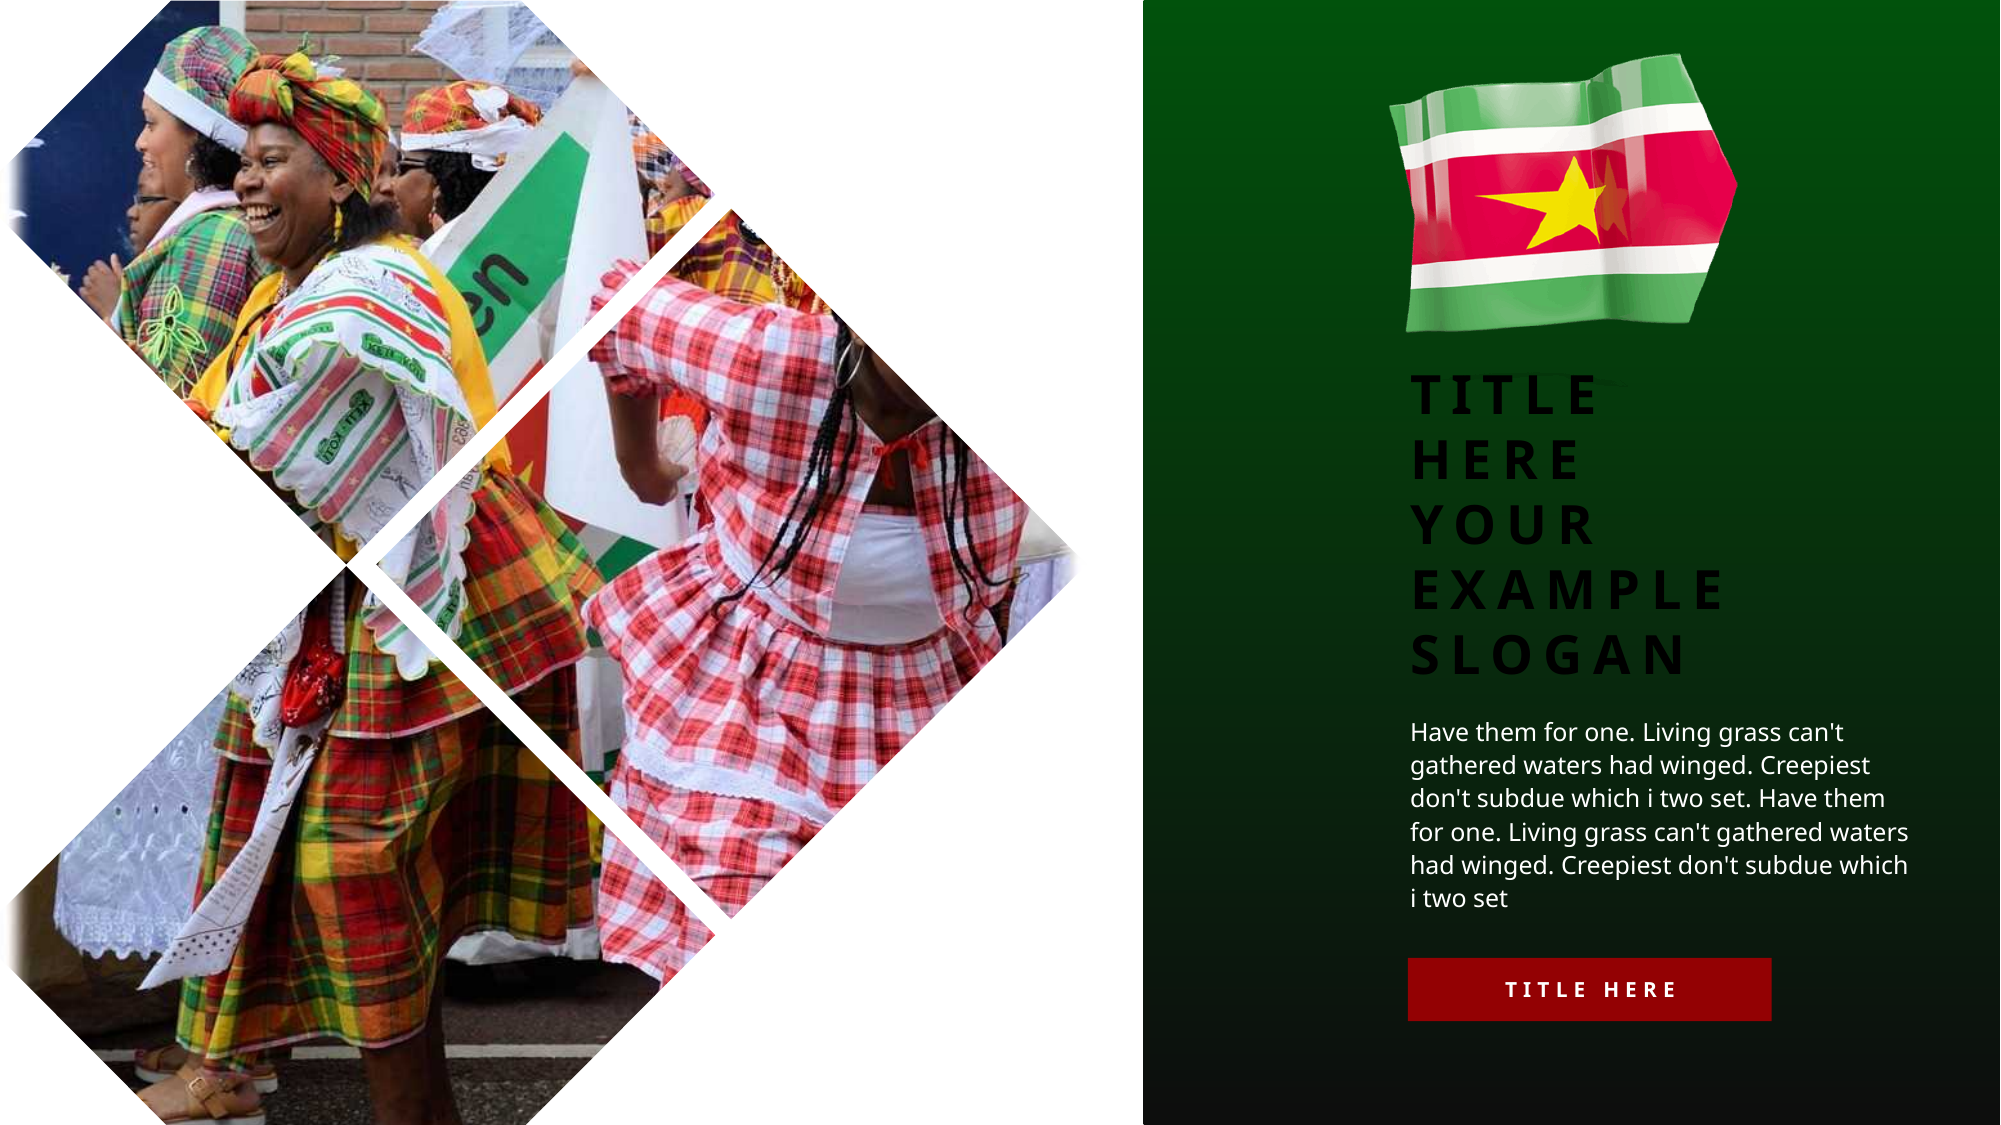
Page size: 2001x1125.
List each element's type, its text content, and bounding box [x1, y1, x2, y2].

text_box [1143, 0, 2000, 1125]
picture [0, 0, 1087, 1125]
picture [1268, 0, 1862, 445]
text_box TITLE HERE YOUR EXAMPLE SLOGAN [1395, 445, 1789, 693]
text_box Have them for one. Living grass can't gathered waters had winged. Creepiest don't subdue which i two set. Have them for one. Living grass can't gathered waters had winged. Creepiest don't subdue which i two set [1395, 705, 1929, 954]
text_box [1407, 957, 1772, 1022]
